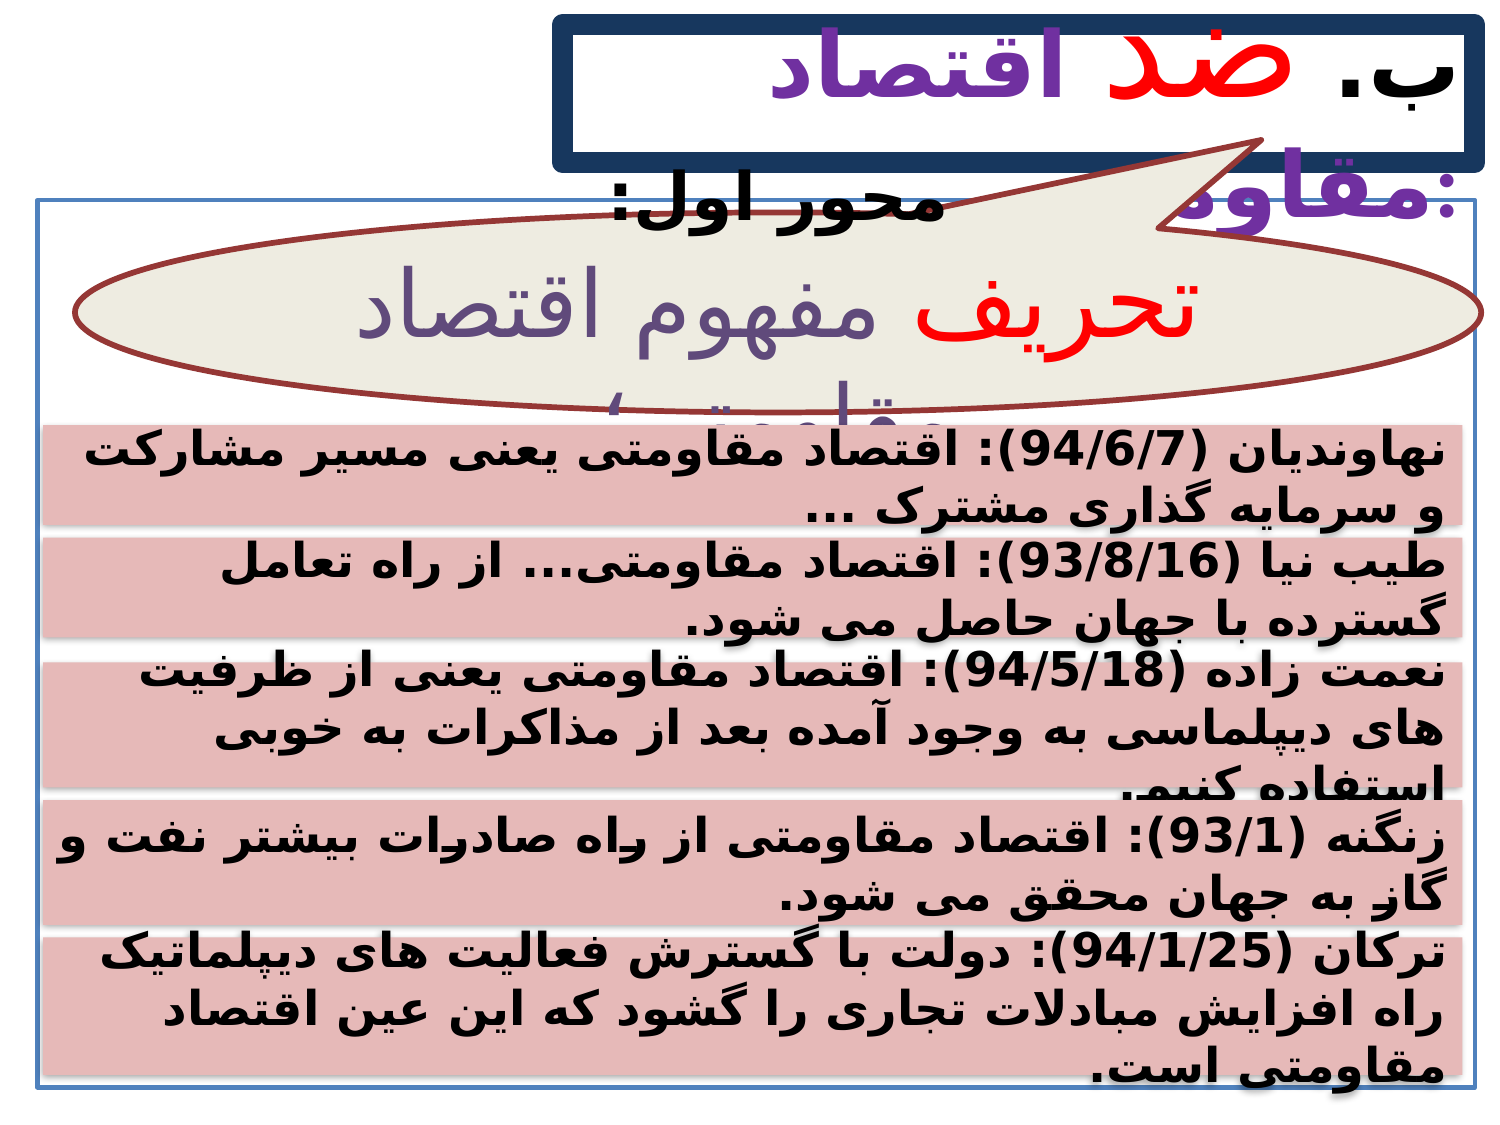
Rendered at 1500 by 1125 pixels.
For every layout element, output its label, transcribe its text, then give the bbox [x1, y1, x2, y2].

text_box محور اول: تحریف مفهوم اقتصاد مقاومتی؛ [72, 137, 1484, 415]
text_box طیب نیا (93/8/16): اقتصاد مقاومتی... از راه تعامل گسترده با جهان حاصل می شود. [43, 537, 1463, 638]
text_box زنگنه (93/1): اقتصاد مقاومتی از راه صادرات بیشتر نفت و گاز به جهان محقق می شود. [43, 800, 1463, 925]
text_box نعمت زاده (94/5/18): اقتصاد مقاومتی یعنی از ظرفیت های دیپلماسی به وجود آمده بعد از مذاکرات به خوبی استفاده کنیم. [43, 662, 1463, 788]
text_box نهاوندیان (94/6/7): اقتصاد مقاومتی یعنی مسیر مشارکت و سرمایه گذاری مشترک ... [43, 425, 1463, 525]
text_box ترکان (94/1/25): دولت با گسترش فعالیت های دیپلماتیک راه افزایش مبادلات تجاری را گشود که این عین اقتصاد مقاومتی است. [43, 937, 1463, 1075]
subtitle [35, 198, 1477, 1090]
text_box ب. ضد اقتصاد مقاومتی: [560, 23, 1477, 164]
